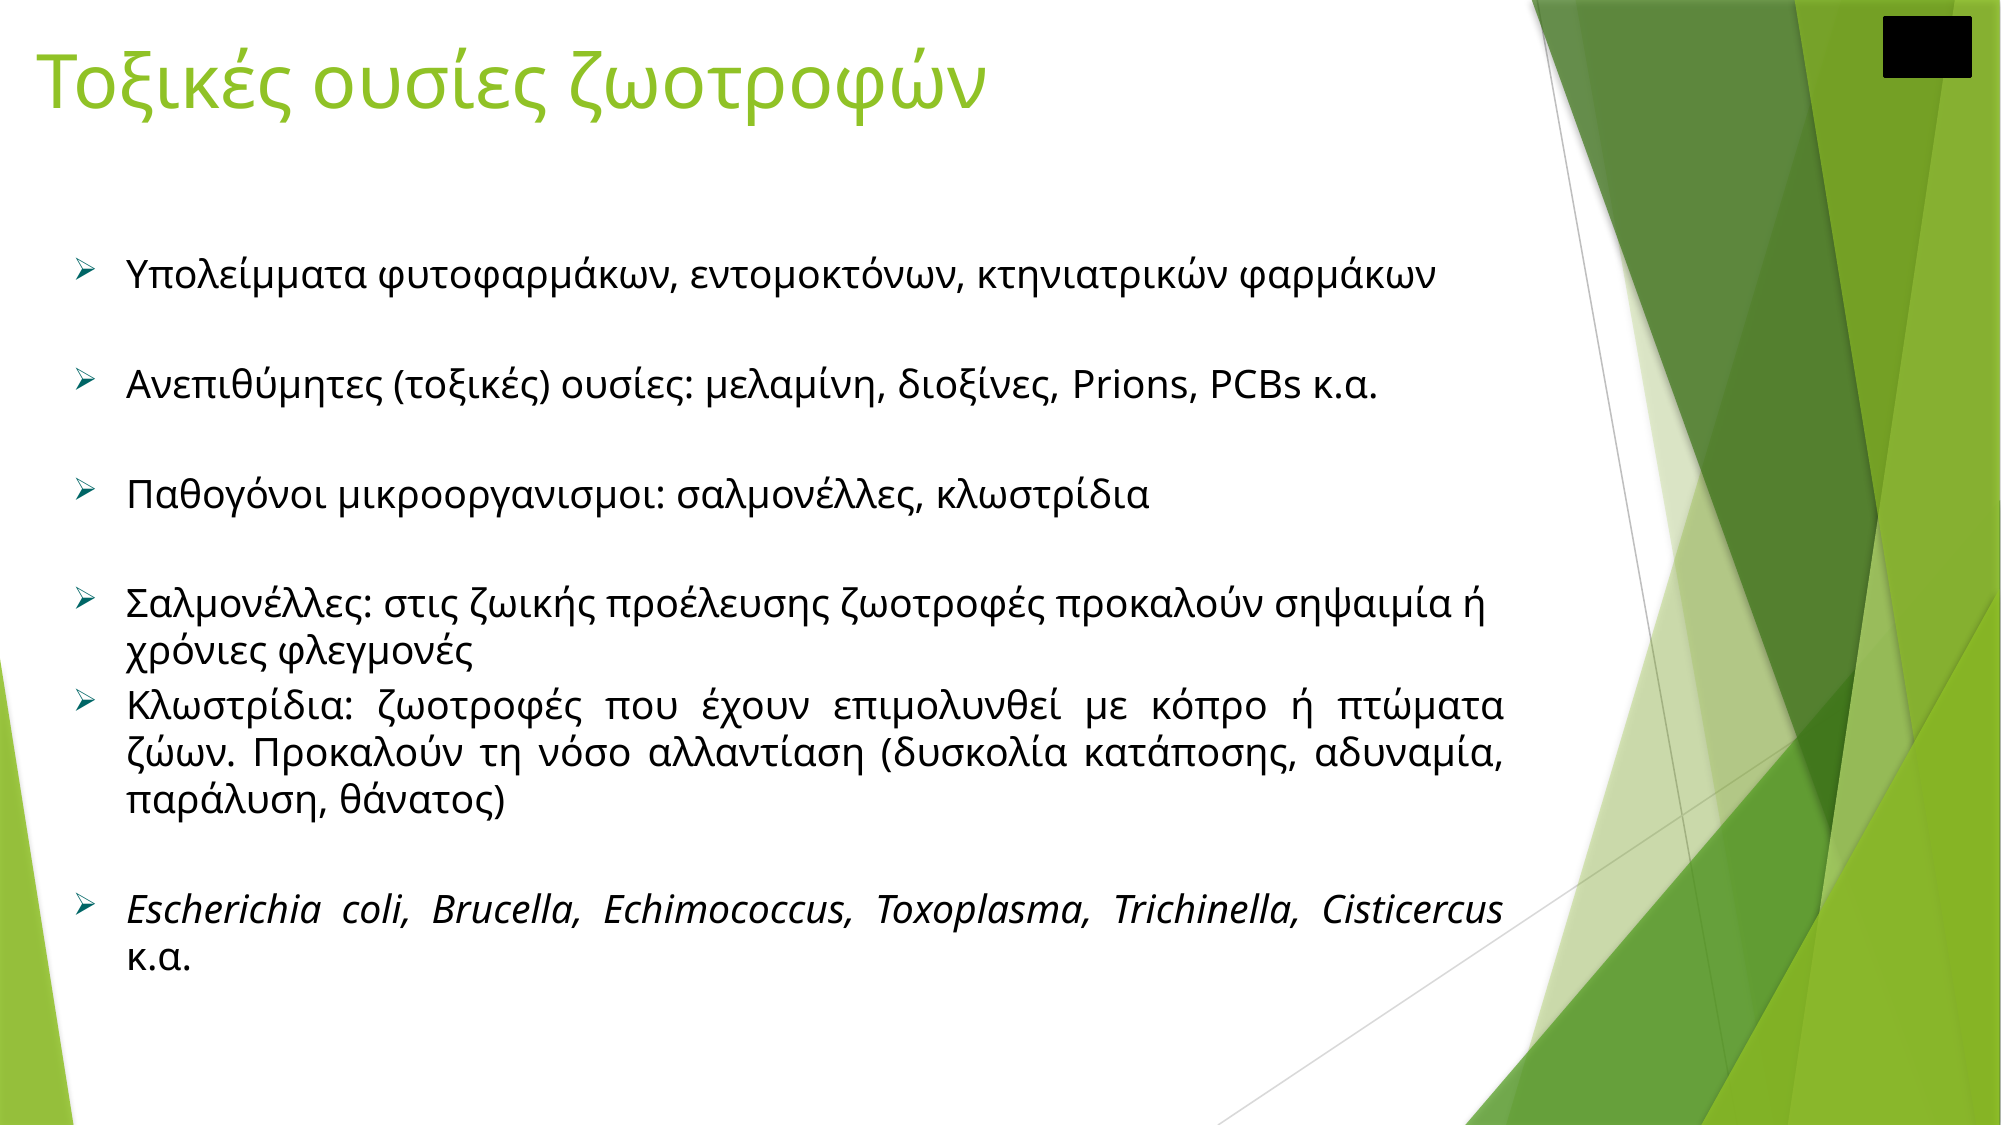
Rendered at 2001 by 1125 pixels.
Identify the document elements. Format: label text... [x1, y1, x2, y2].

list Υπολείμματα φυτοφαρμάκων, εντομοκτόνων, κτηνιατρικών φαρμάκων Ανεπιθύμητες (τοξικές) ουσίες: μελαμίνη, διοξίνες, Prions, PCBs κ.α. Παθογόνοι μικροοργανισμοι: σαλμονέλλες, κλωστρίδια Σαλμονέλλες: στις ζωικής προέλευσης ζωοτροφές προκαλούν σηψαιμία ή χρόνιες φλεγμονές Κλωστρίδια: ζωοτροφές που έχουν επιμολυνθεί με κόπρο ή πτώματα ζώων. Προκαλούν τη νόσο αλλαντίαση (δυσκολία κατάποσης, αδυναμία, παράλυση, θάνατος) Escherichia coli, Brucella, Echimococcus, Toxoplasma, Trichinella, Cisticercus κ.α. [58, 242, 1522, 992]
title Τοξικές ουσίες ζωοτροφών [21, 25, 1432, 243]
text_box [1883, 16, 1972, 78]
